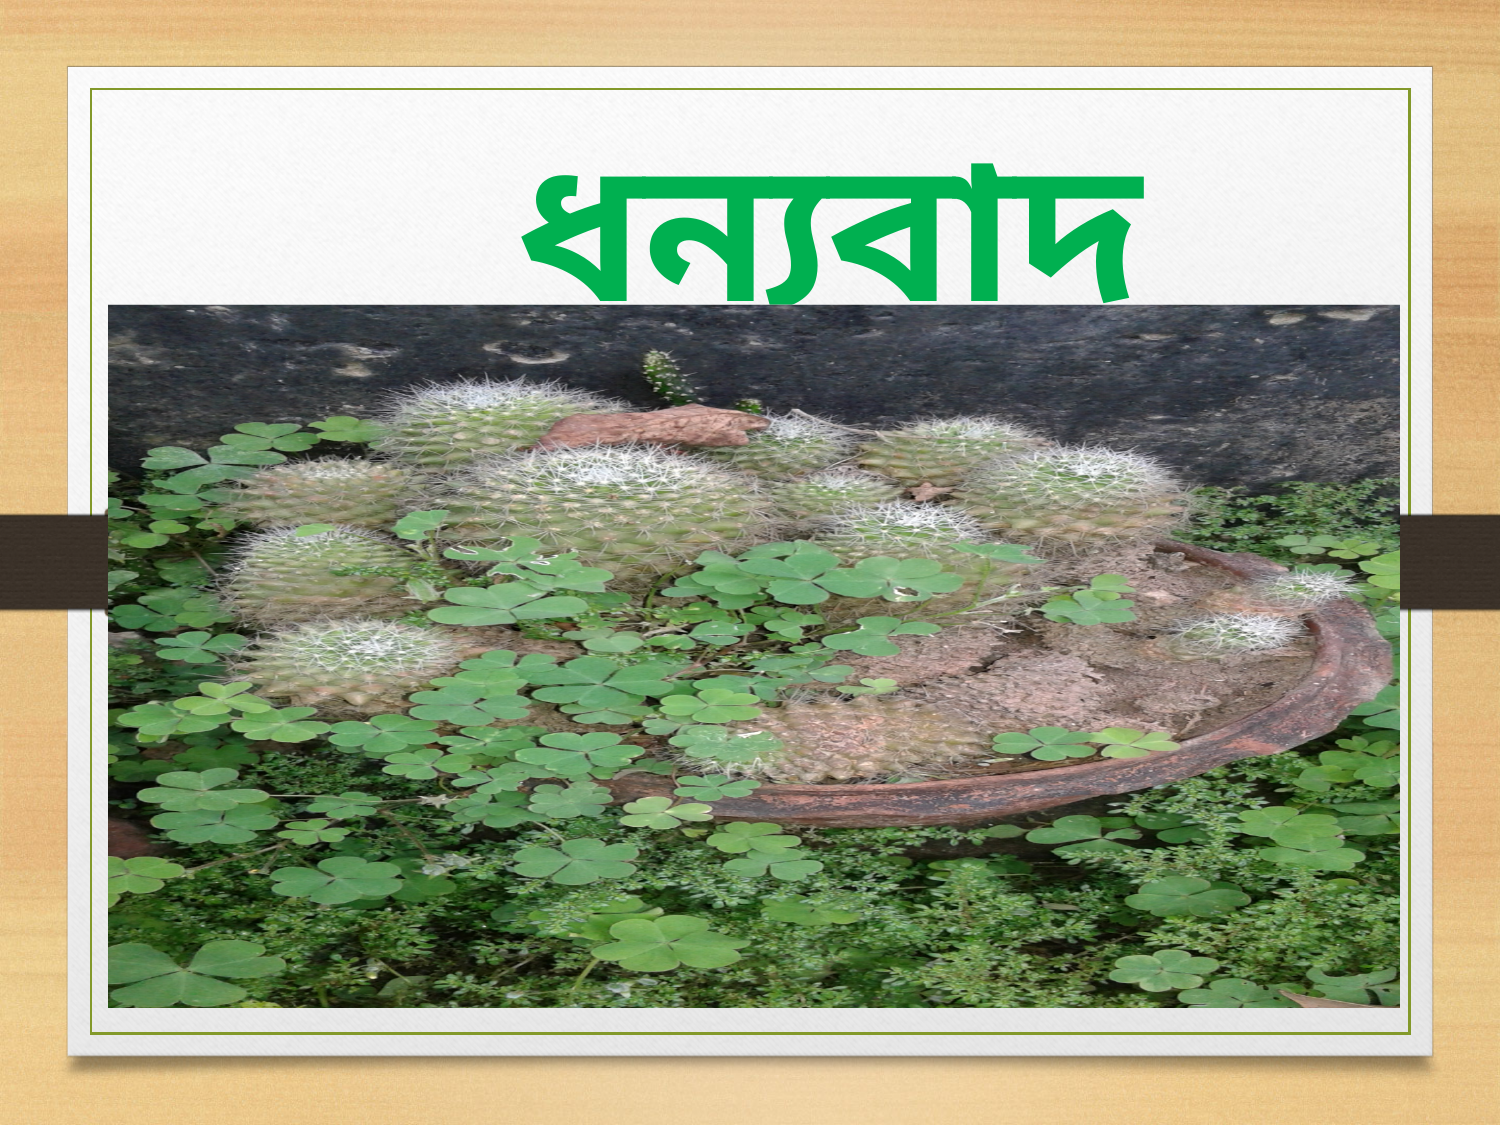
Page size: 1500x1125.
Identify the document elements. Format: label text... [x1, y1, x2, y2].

text_box ধন্যবাদ [1106, 94, 1500, 349]
picture [0, 0, 1500, 1125]
